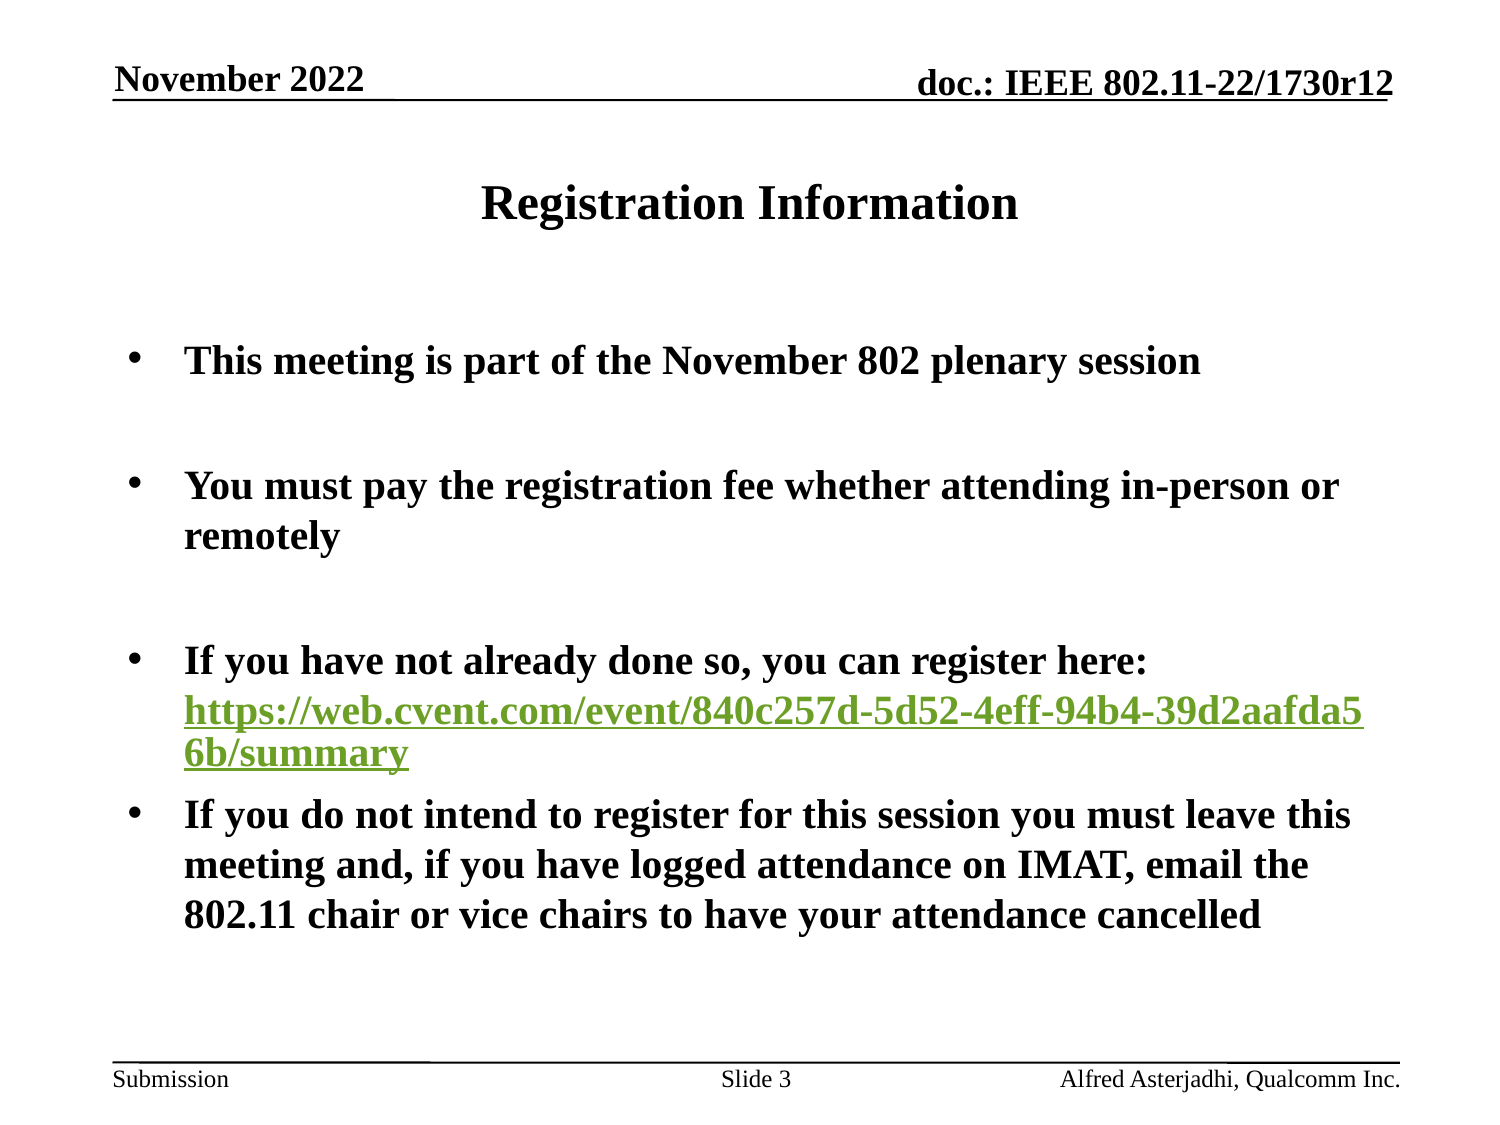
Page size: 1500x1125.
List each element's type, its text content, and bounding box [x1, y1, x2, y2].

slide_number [114, 54, 423, 100]
slide_number Slide 3 [712, 1061, 800, 1123]
list This meeting is part of the November 802 plenary session You must pay the registration fee whether attending in-person or remotely If you have not already done so, you can register here: https://web.cvent.com/event/840c257d-5d52-4eff-94b4-39d2aafda56b/summary If you do not intend to register for this session you must leave this meeting and, if you have logged attendance on IMAT, email the 802.11 chair or vice chairs to have your attendance cancelled [112, 324, 1388, 1000]
footer Alfred Asterjadhi, Qualcomm Inc. [878, 1061, 1402, 1093]
title Registration Information [112, 112, 1388, 288]
